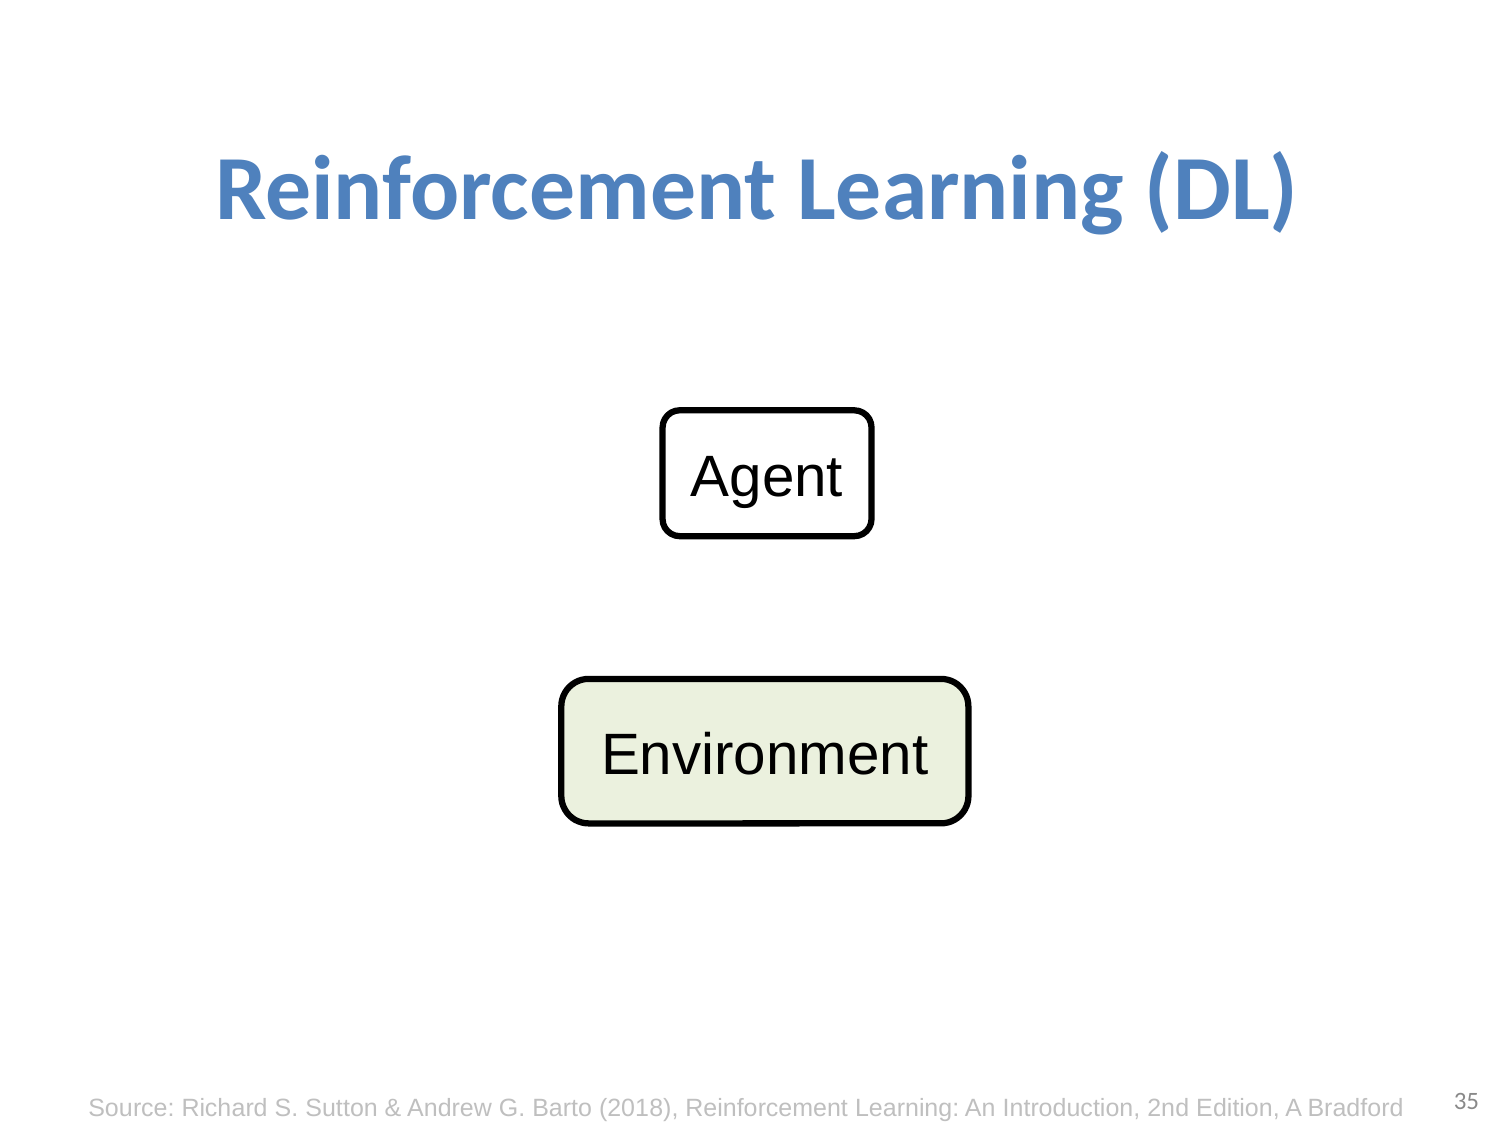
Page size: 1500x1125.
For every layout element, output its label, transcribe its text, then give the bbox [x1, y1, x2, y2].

text_box Agent [662, 410, 872, 537]
slide_number 35 [1144, 1069, 1495, 1125]
title Reinforcement Learning (DL) [38, 20, 1476, 346]
text_box Environment [561, 678, 969, 824]
text_box Source: Richard S. Sutton & Andrew G. Barto (2018), Reinforcement Learning: An Introduction, 2nd Edition, A Bradford Book. [72, 1083, 1423, 1125]
